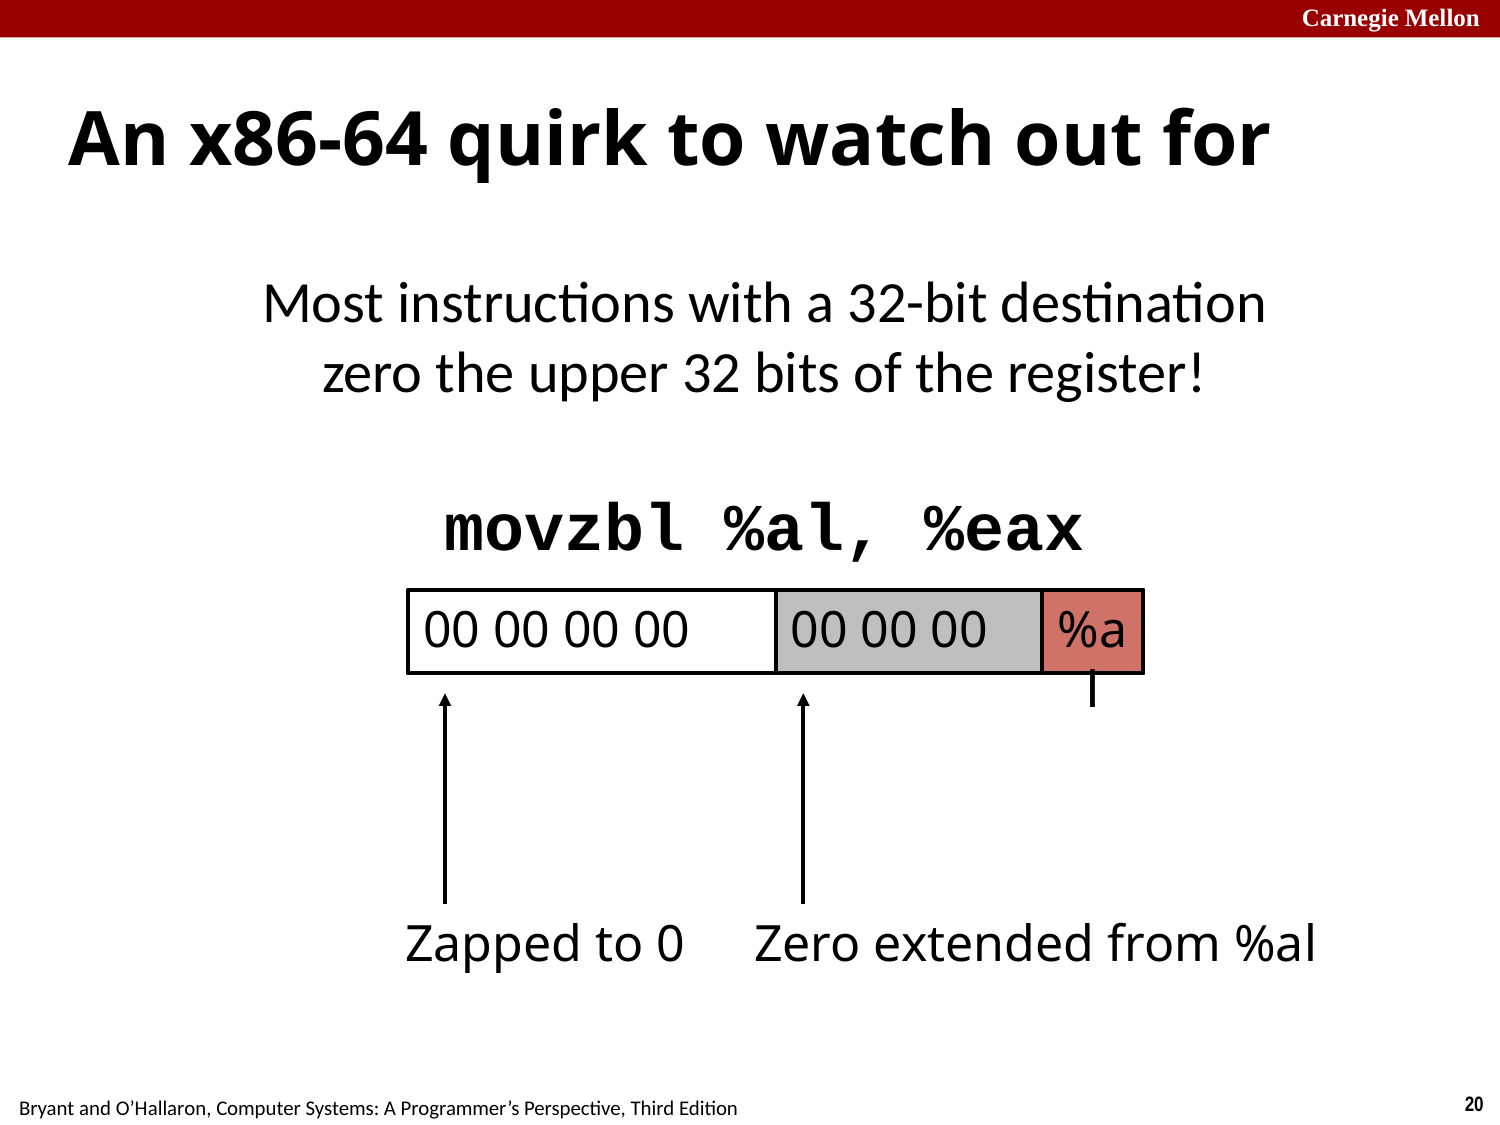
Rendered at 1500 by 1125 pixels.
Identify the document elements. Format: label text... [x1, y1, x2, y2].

text_box Zero extended from %al [739, 904, 1332, 980]
text_box Zapped to 0 [390, 904, 700, 980]
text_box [407, 589, 1144, 674]
title An x86-64 quirk to watch out for [62, 41, 1438, 230]
text_box Most instructions with a 32-bit destination zero the upper 32 bits of the register! movzbl %al, %eax [177, 256, 1352, 572]
